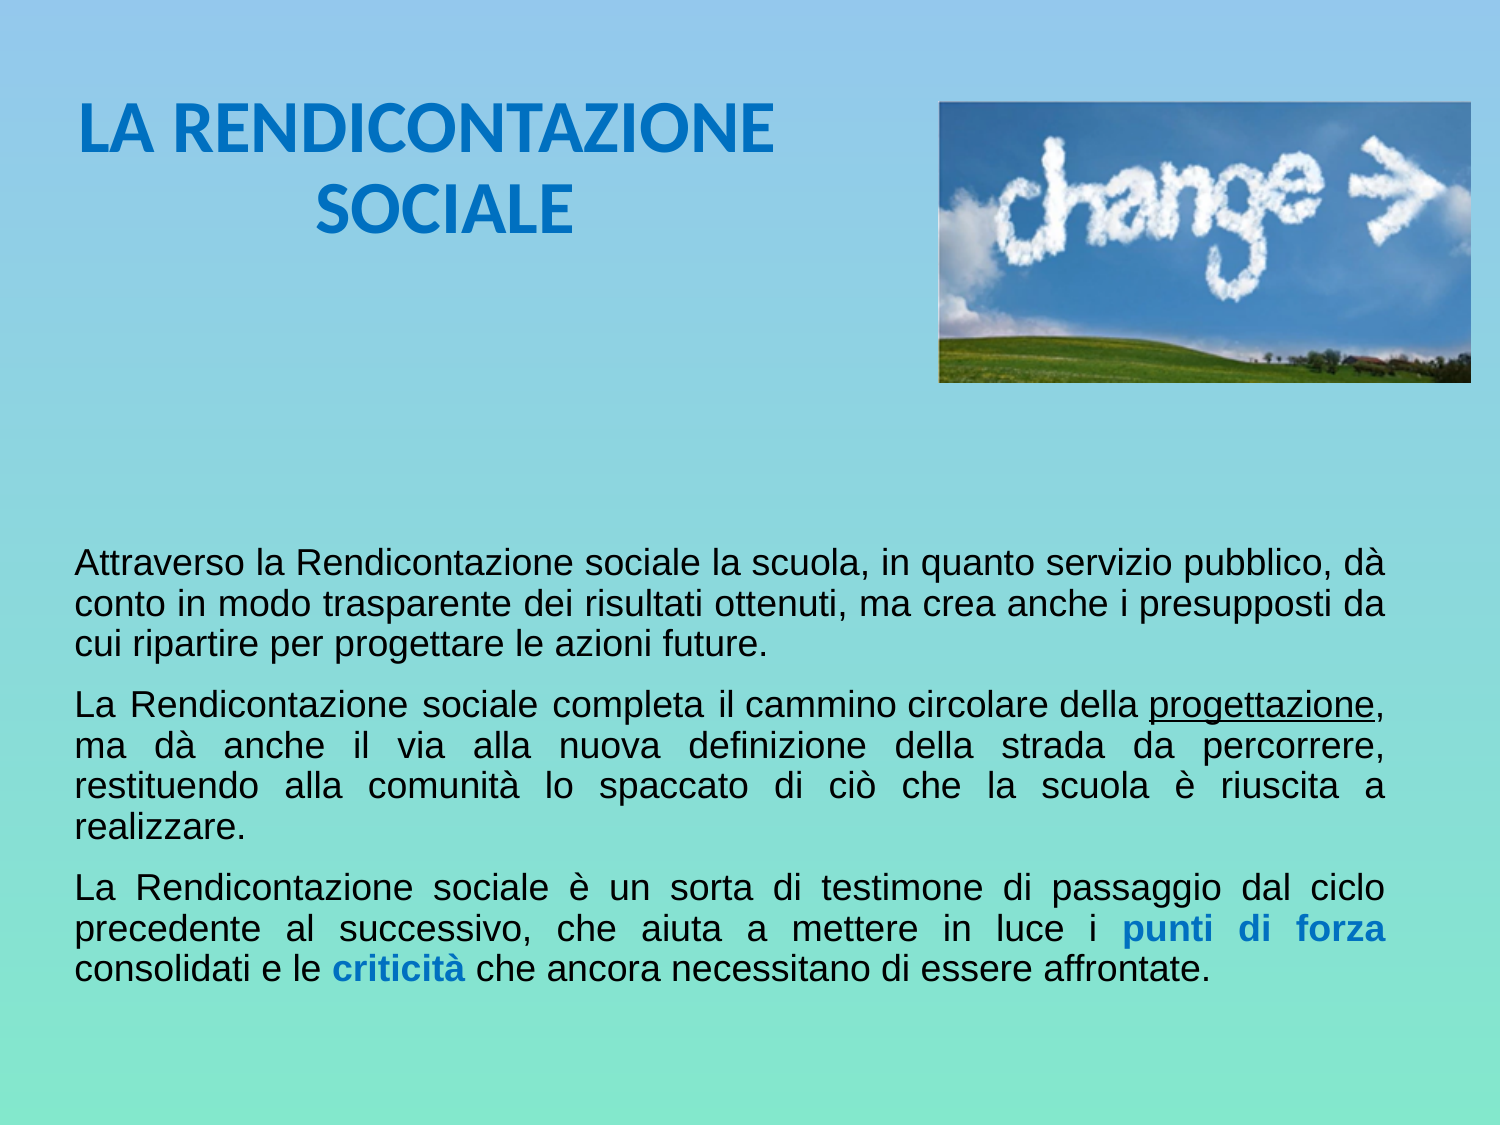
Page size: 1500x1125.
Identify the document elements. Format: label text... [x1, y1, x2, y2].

title LA RENDICONTAZIONE SOCIALE [63, 59, 1397, 278]
picture [938, 101, 1471, 384]
list Attraverso la Rendicontazione sociale la scuola, in quanto servizio pubblico, dà conto in modo trasparente dei risultati ottenuti, ma crea anche i presupposti da cui ripartire per progettare le azioni future. La Rendicontazione sociale completa il cammino circolare della progettazione, ma dà anche il via alla nuova definizione della strada da percorrere, restituendo alla comunità lo spaccato di ciò che la scuola è riuscita a realizzare. La Rendicontazione sociale è un sorta di testimone di passaggio dal ciclo precedente al successivo, che aiuta a mettere in luce i punti di forza consolidati e le criticità che ancora necessitano di essere affrontate. [63, 425, 1397, 1024]
